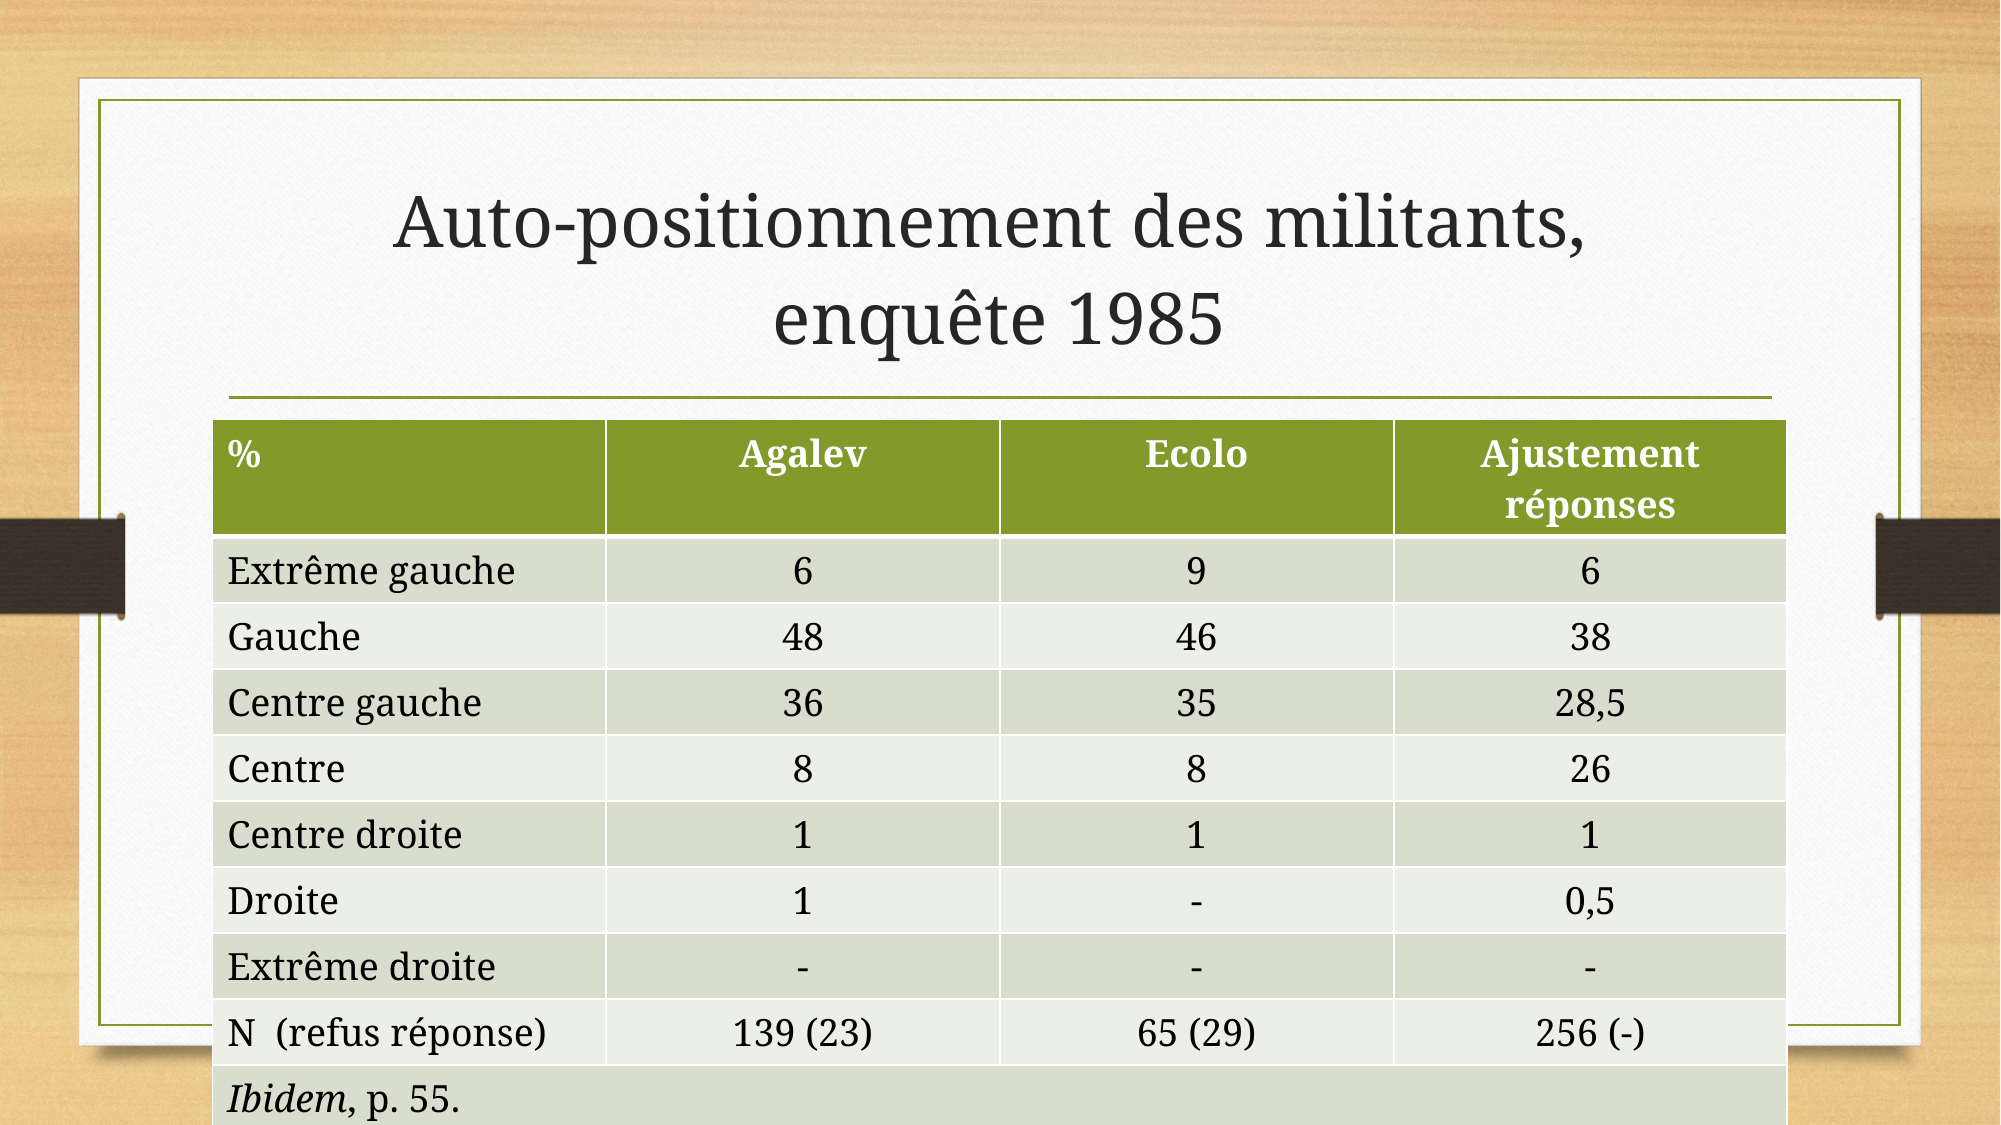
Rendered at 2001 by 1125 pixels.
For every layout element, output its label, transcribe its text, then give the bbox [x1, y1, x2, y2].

table_cell 46 [1001, 604, 1393, 668]
table_header Ajustement réponses [1395, 420, 1786, 534]
table_cell Extrême droite [213, 934, 605, 998]
picture [0, 0, 2001, 1125]
table_cell 28,5 [1395, 670, 1786, 734]
table_header Ecolo [1001, 420, 1393, 534]
table_cell - [1001, 934, 1393, 998]
table_cell 6 [607, 539, 999, 602]
table_cell Centre droite [213, 802, 605, 866]
table_cell - [1001, 868, 1393, 932]
table_cell Centre gauche [213, 670, 605, 734]
table_cell 8 [1001, 736, 1393, 800]
table_cell Droite [213, 868, 605, 932]
table_cell N (refus réponse) [213, 1000, 605, 1064]
table_cell 8 [607, 736, 999, 800]
table_cell Gauche [213, 604, 605, 668]
title Auto-positionnement des militants, enquête 1985 [212, 161, 1788, 375]
table_header % [213, 420, 605, 534]
table_cell 65 (29) [1001, 1000, 1393, 1064]
table_cell - [1395, 934, 1786, 998]
table_cell 1 [607, 802, 999, 866]
table_cell 1 [1001, 802, 1393, 866]
table_cell 48 [607, 604, 999, 668]
table_header Agalev [607, 420, 999, 534]
table_cell 139 (23) [607, 1000, 999, 1064]
table_cell - [607, 934, 999, 998]
table_cell 35 [1001, 670, 1393, 734]
table_cell 6 [1395, 539, 1786, 602]
table_cell Ibidem, p. 55. [213, 1066, 1786, 1125]
table_cell 256 (-) [1395, 1000, 1786, 1064]
table_cell Extrême gauche [213, 539, 605, 602]
table_cell 1 [607, 868, 999, 932]
table_cell 38 [1395, 604, 1786, 668]
table_cell 36 [607, 670, 999, 734]
table_cell 1 [1395, 802, 1786, 866]
table_cell 0,5 [1395, 868, 1786, 932]
table_cell 26 [1395, 736, 1786, 800]
table_cell 9 [1001, 539, 1393, 602]
table_cell Centre [213, 736, 605, 800]
